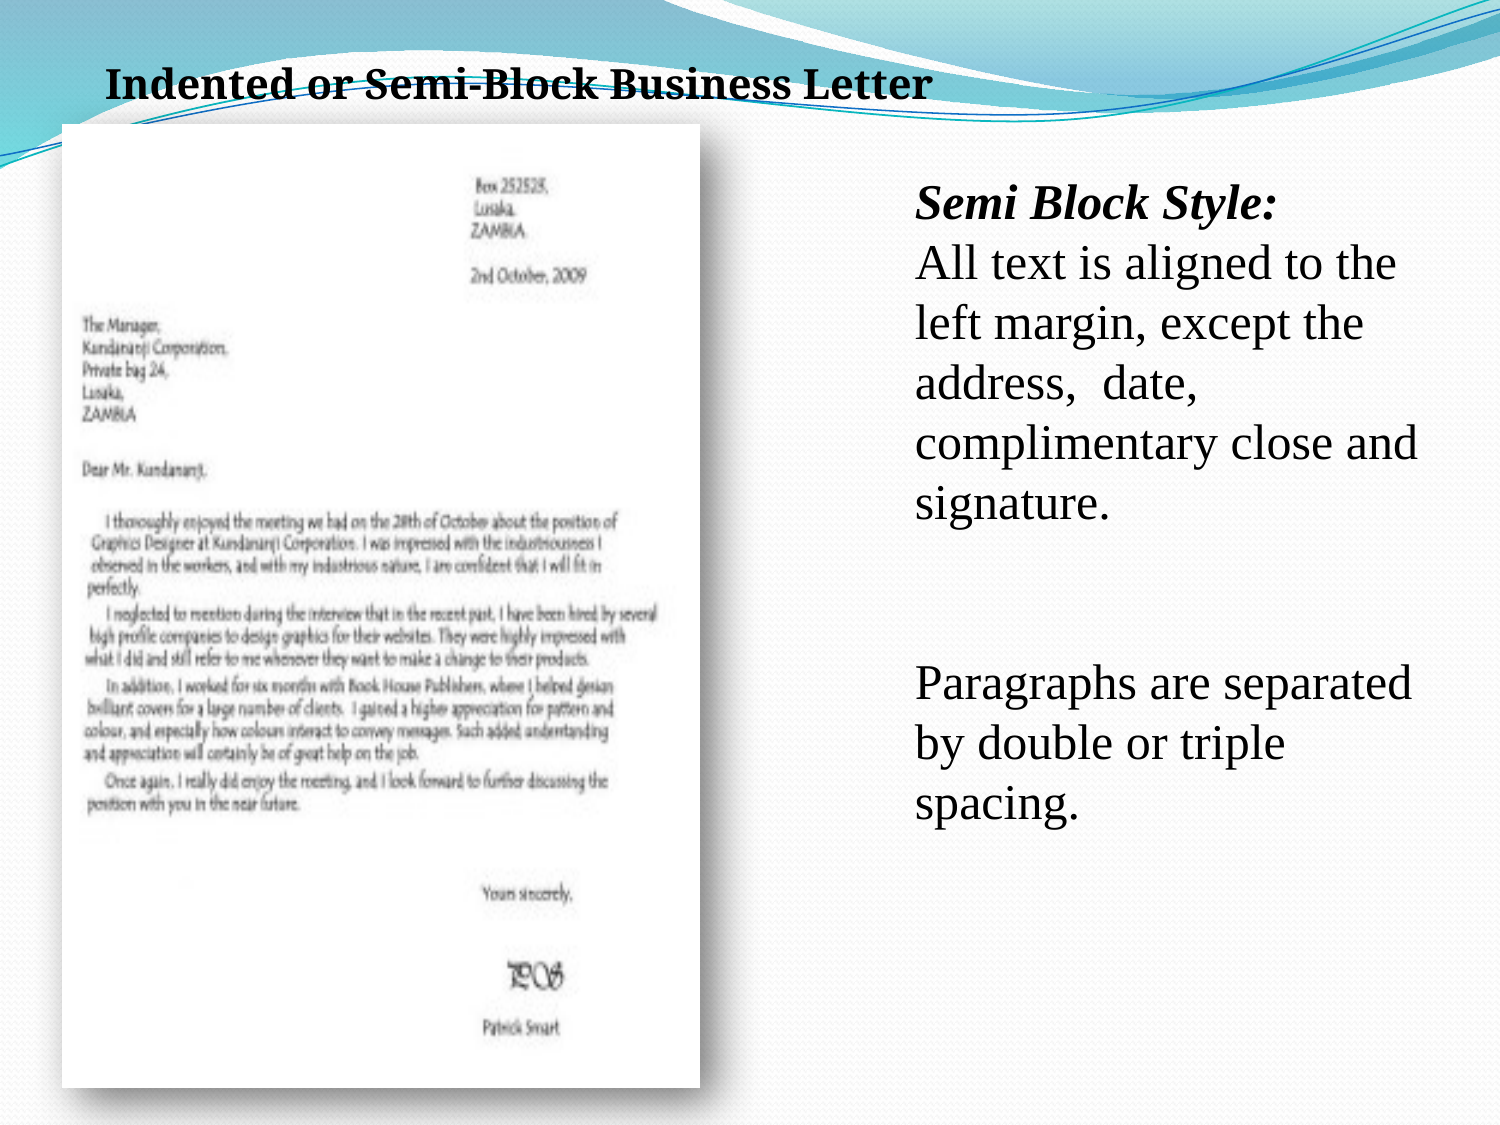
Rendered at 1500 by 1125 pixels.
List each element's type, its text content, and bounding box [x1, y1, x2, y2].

text_box Semi Block Style: All text is aligned to the left margin, except the address, date, complimentary close and signature. Paragraphs are separated by double or triple spacing. [899, 162, 1438, 838]
picture [62, 124, 701, 1088]
text_box Indented or Semi-Block Business Letter [90, 50, 949, 215]
